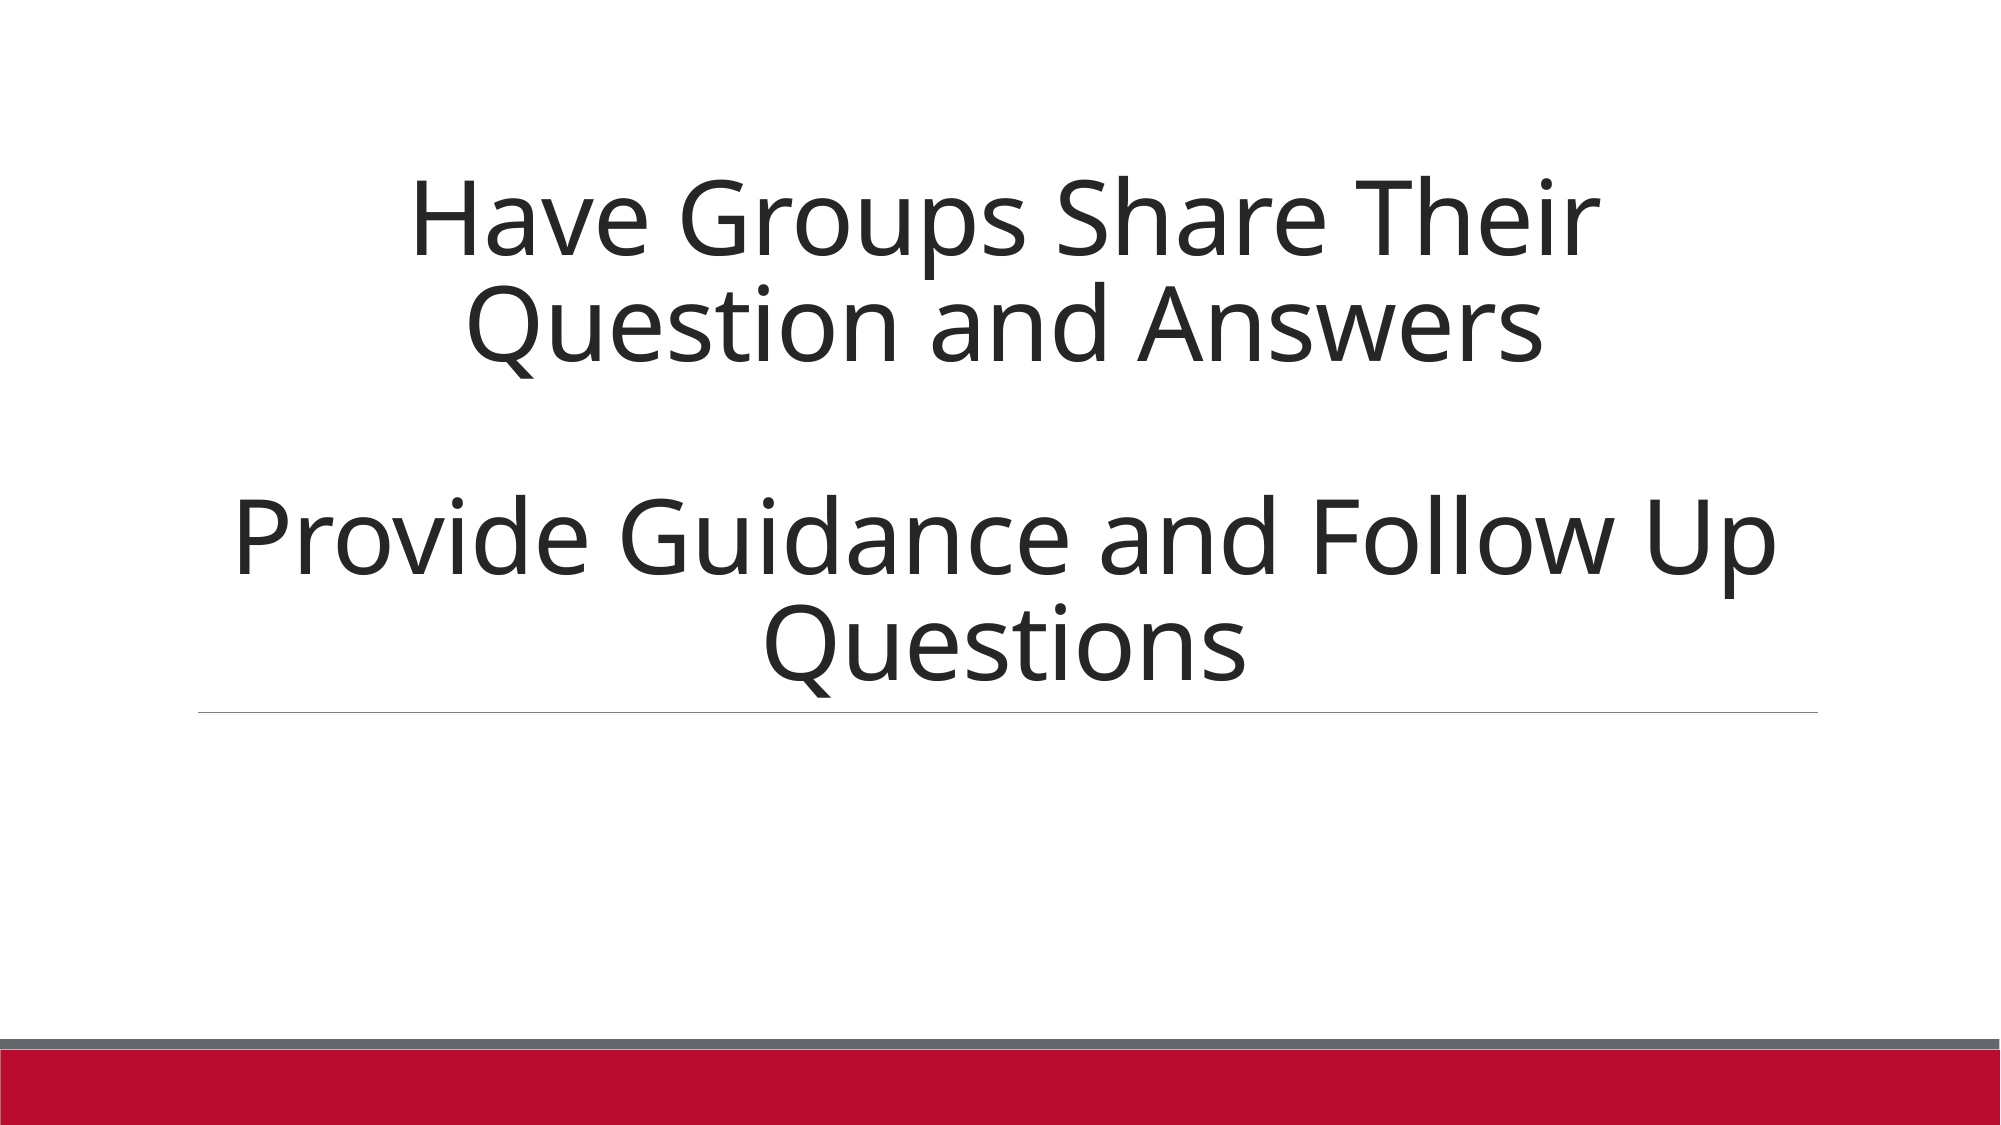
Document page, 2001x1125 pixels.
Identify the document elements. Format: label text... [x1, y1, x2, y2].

title Have Groups Share Their Question and Answers Provide Guidance and Follow Up Questions [180, 124, 1830, 710]
